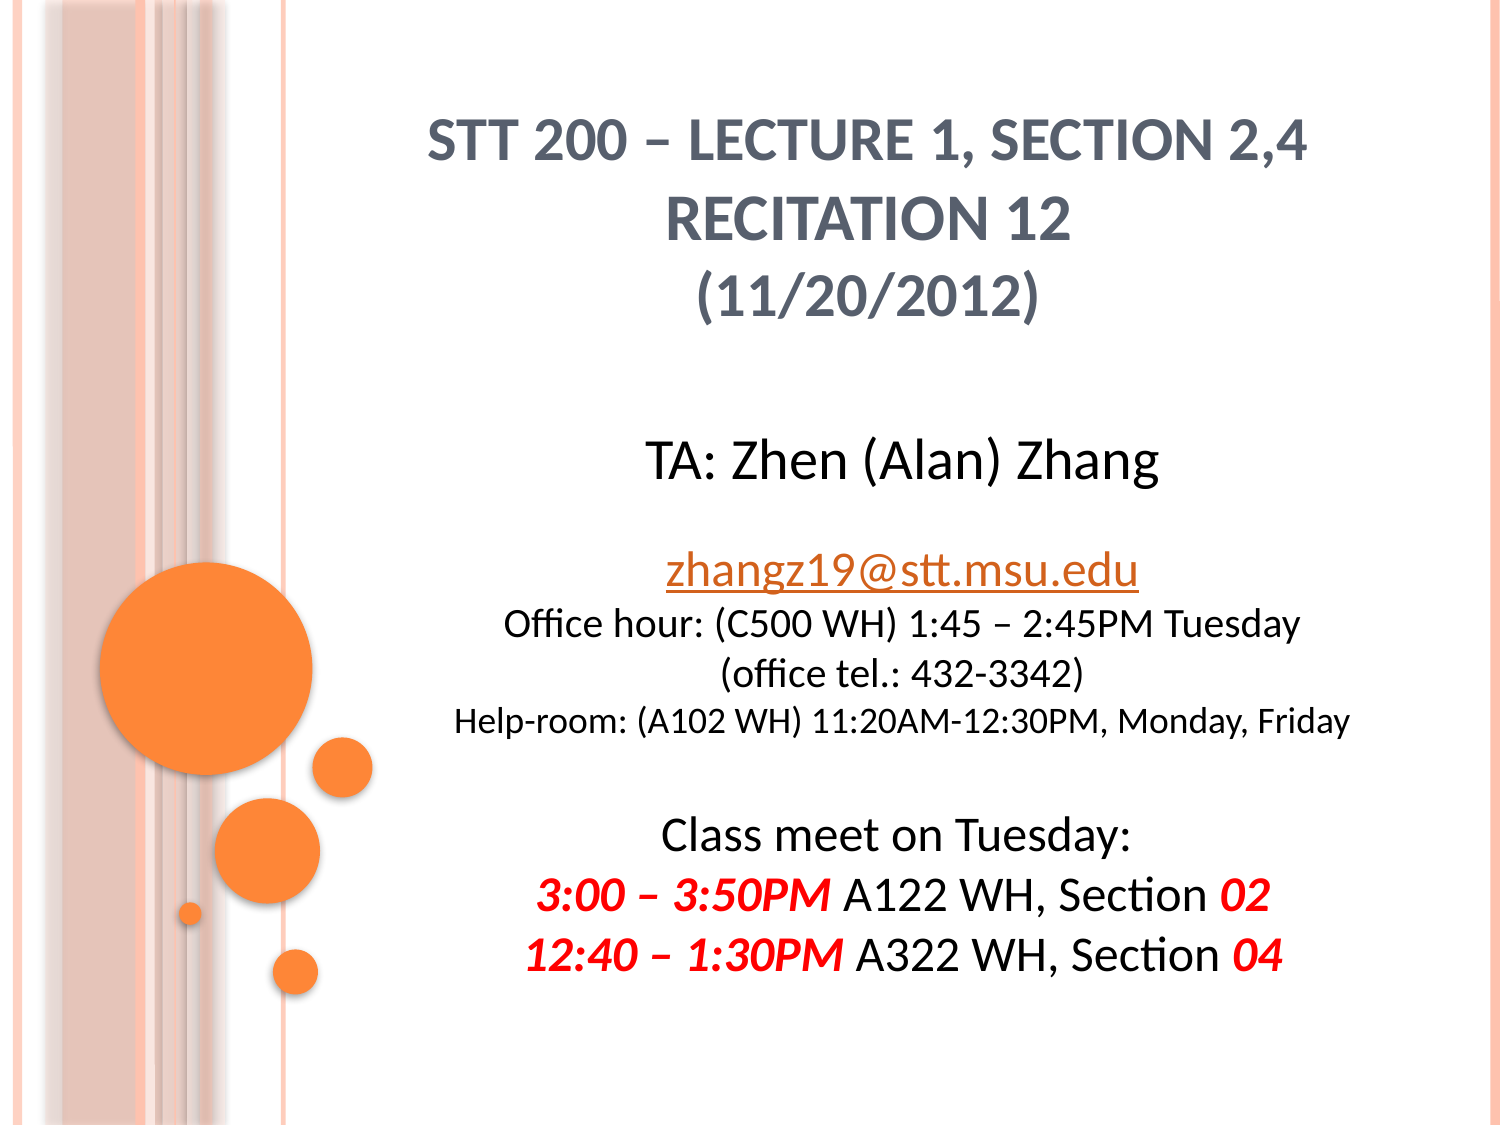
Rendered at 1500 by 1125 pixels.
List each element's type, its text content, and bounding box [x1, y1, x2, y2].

text_box TA: Zhen (Alan) Zhang zhangz19@stt.msu.edu Office hour: (C500 WH) 1:45 – 2:45PM Tuesday (office tel.: 432-3342) Help-room: (A102 WH) 11:20AM-12:30PM, Monday, Friday Class meet on Tuesday: 3:00 – 3:50PM A122 WH, Section 02 12:40 – 1:30PM A322 WH, Section 04 [174, 449, 1500, 838]
title STT 200 – Lecture 1, section 2,4 Recitation 12 (11/20/2012) [300, 87, 1438, 411]
